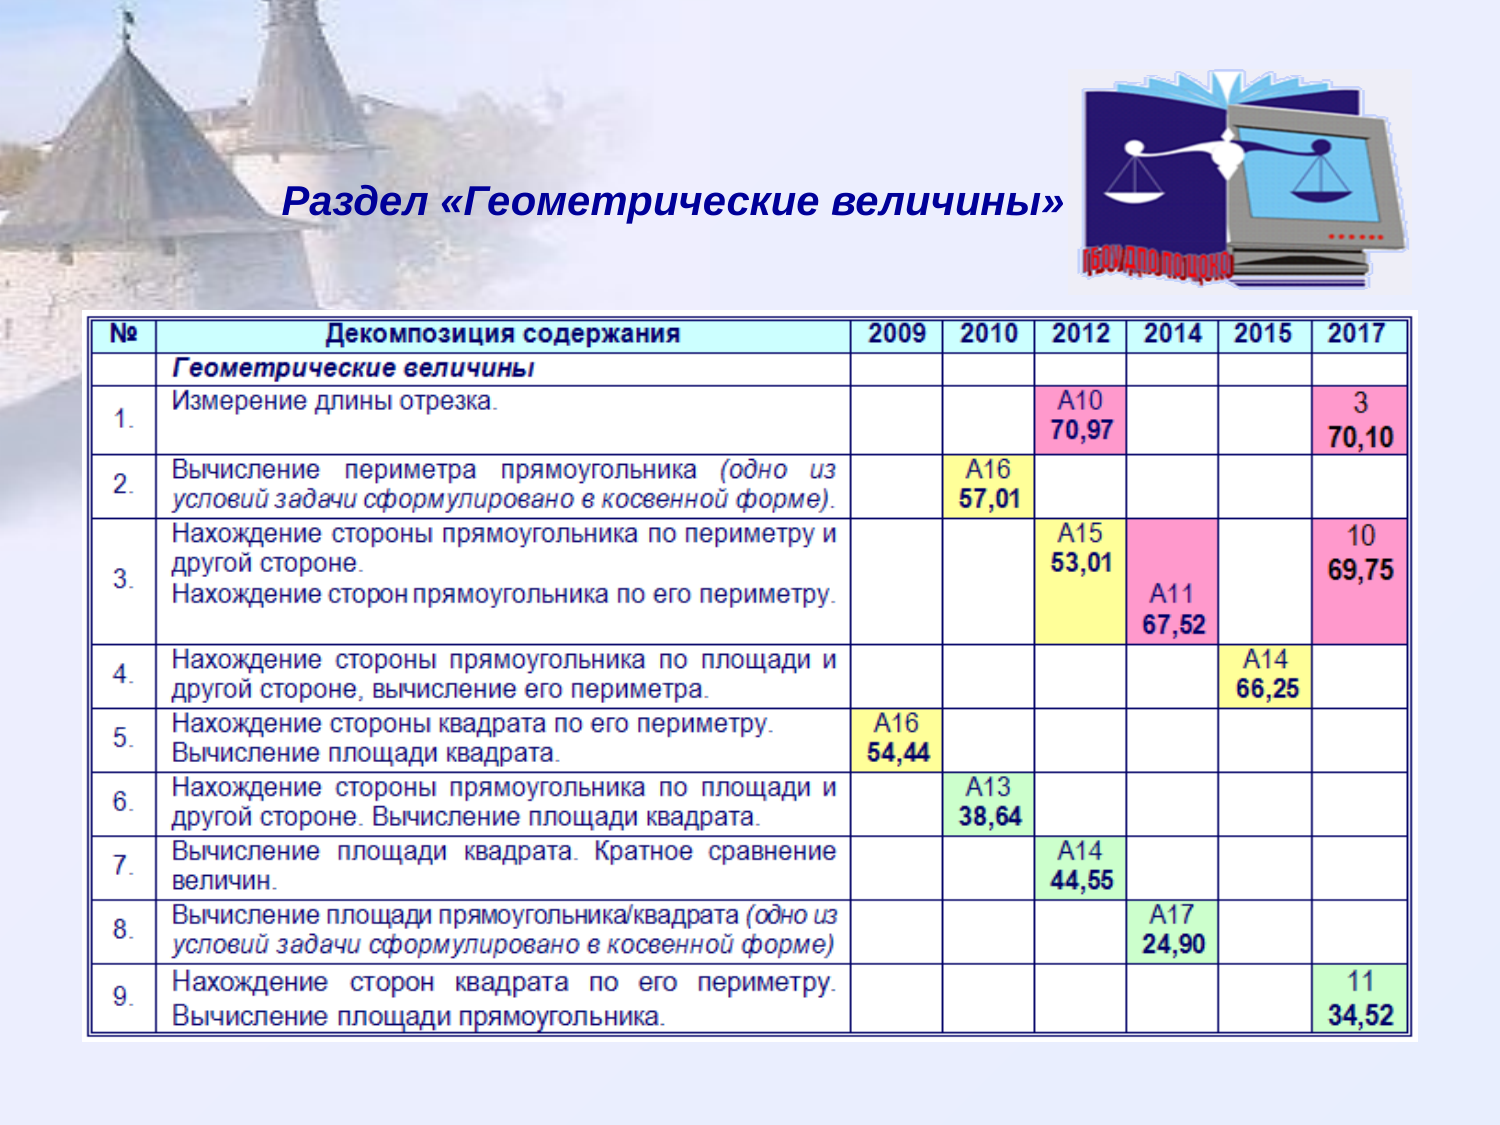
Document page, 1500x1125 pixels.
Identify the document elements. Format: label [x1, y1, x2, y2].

picture [0, 0, 710, 552]
text_box [76, 68, 1418, 1043]
